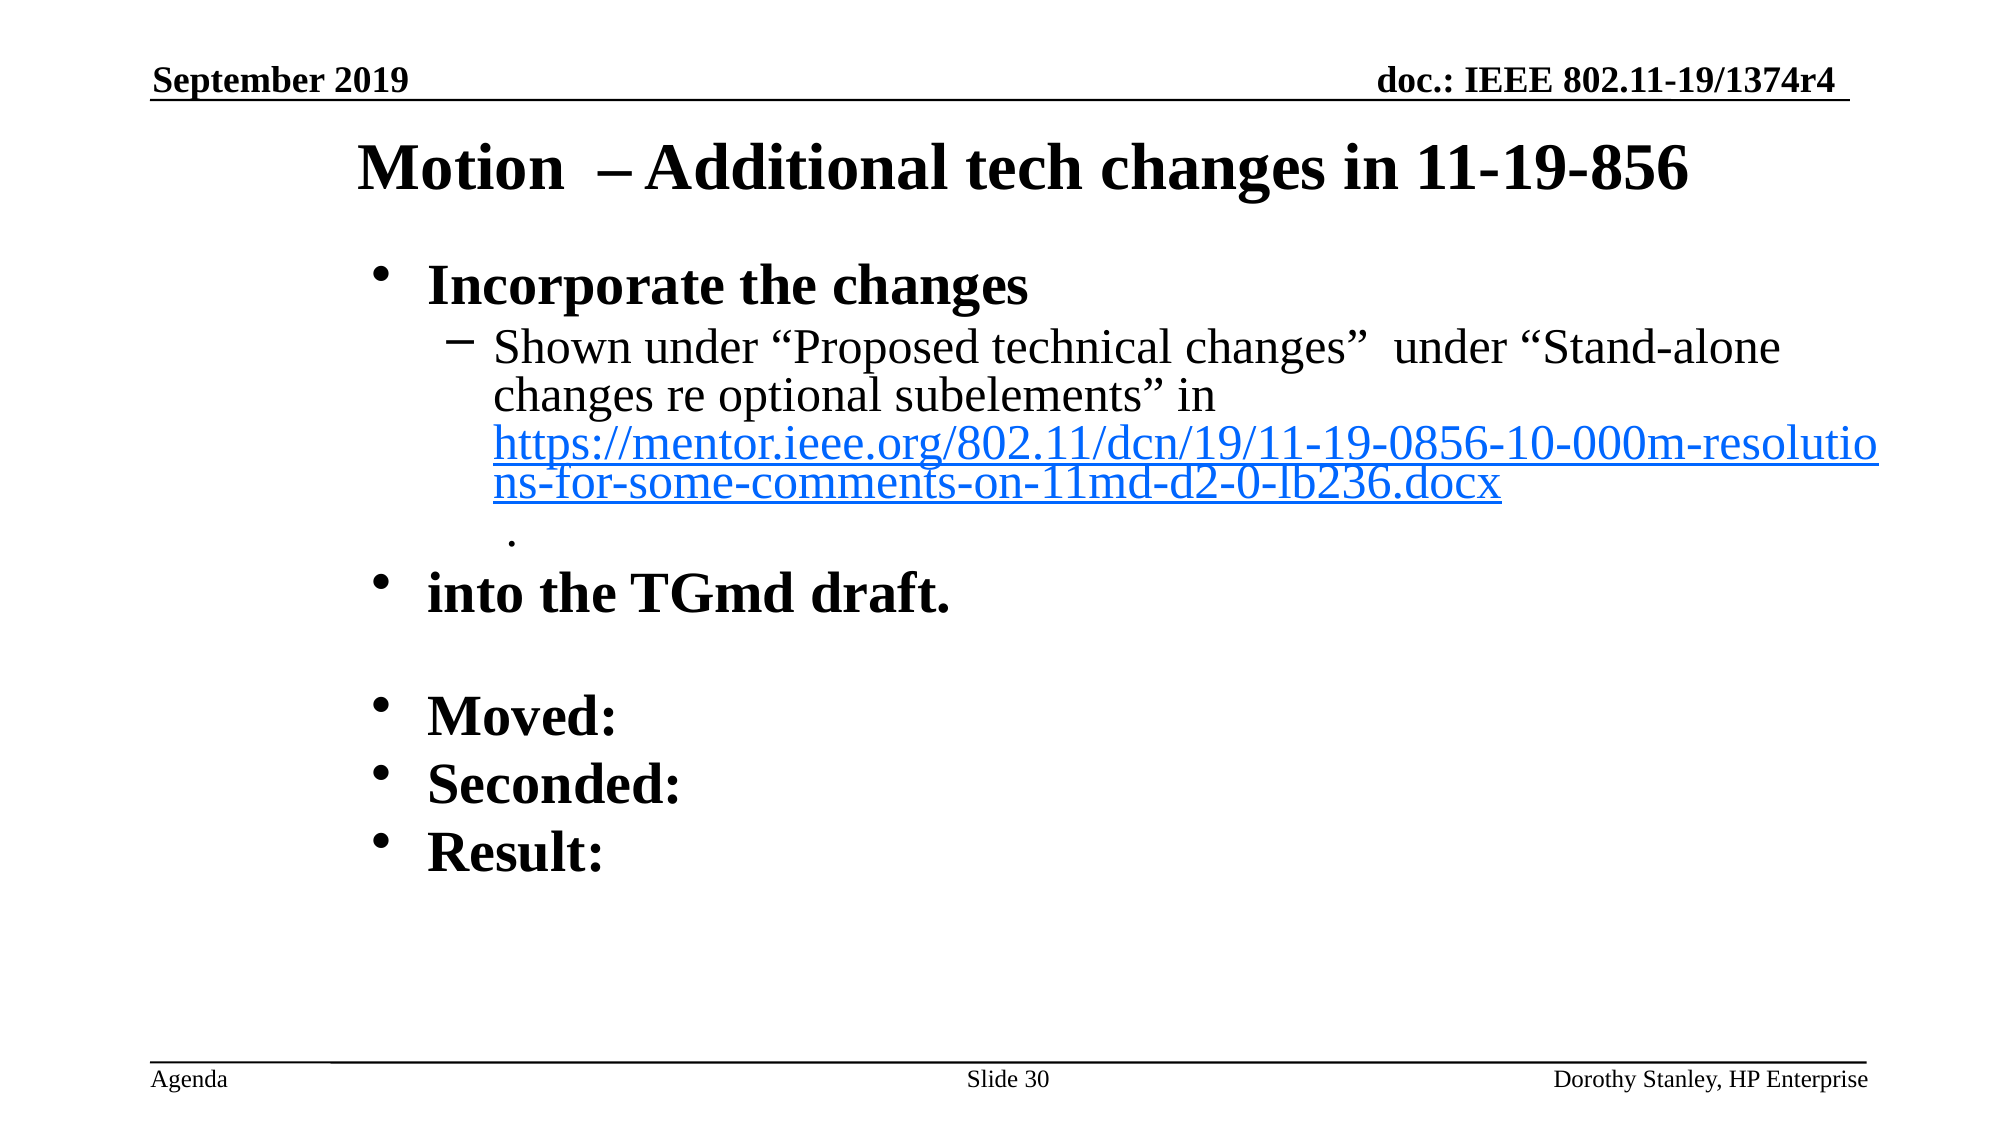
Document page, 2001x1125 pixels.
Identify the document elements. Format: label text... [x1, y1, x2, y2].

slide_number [152, 54, 567, 100]
title Motion – Additional tech changes in 11-19-856 [200, 75, 1850, 250]
slide_number Slide 30 [966, 1062, 1051, 1093]
footer Dorothy Stanley, HP Enterprise [1549, 1062, 1869, 1093]
list Incorporate the changes Shown under “Proposed technical changes” under “Stand-alone changes re optional subelements” in https://mentor.ieee.org/802.11/dcn/19/11-19-0856-10-000m-resolutions-for-some-comments-on-11md-d2-0-lb236.docx . into the TGmd draft. Moved: Seconded: Result: [356, 251, 1911, 1002]
